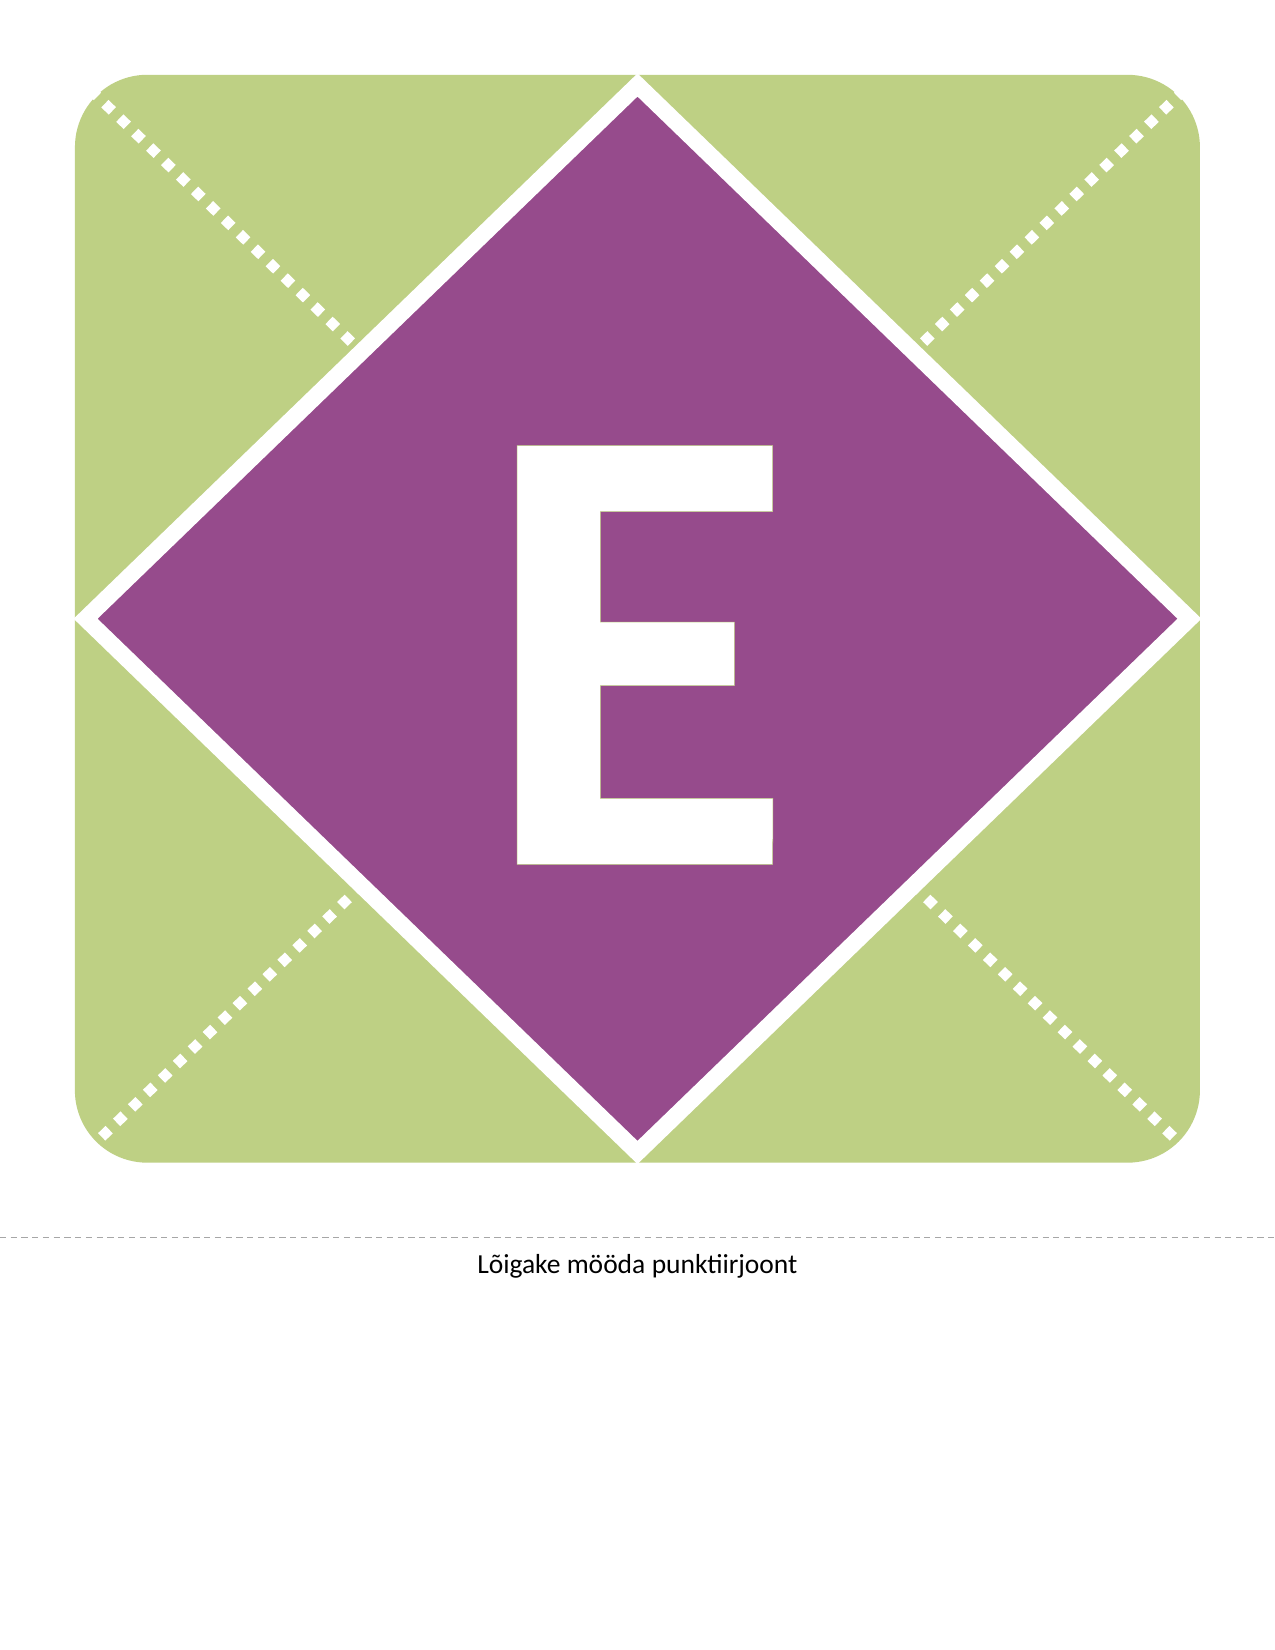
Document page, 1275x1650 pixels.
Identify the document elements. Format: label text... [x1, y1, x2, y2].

title e [159, 150, 1116, 1062]
